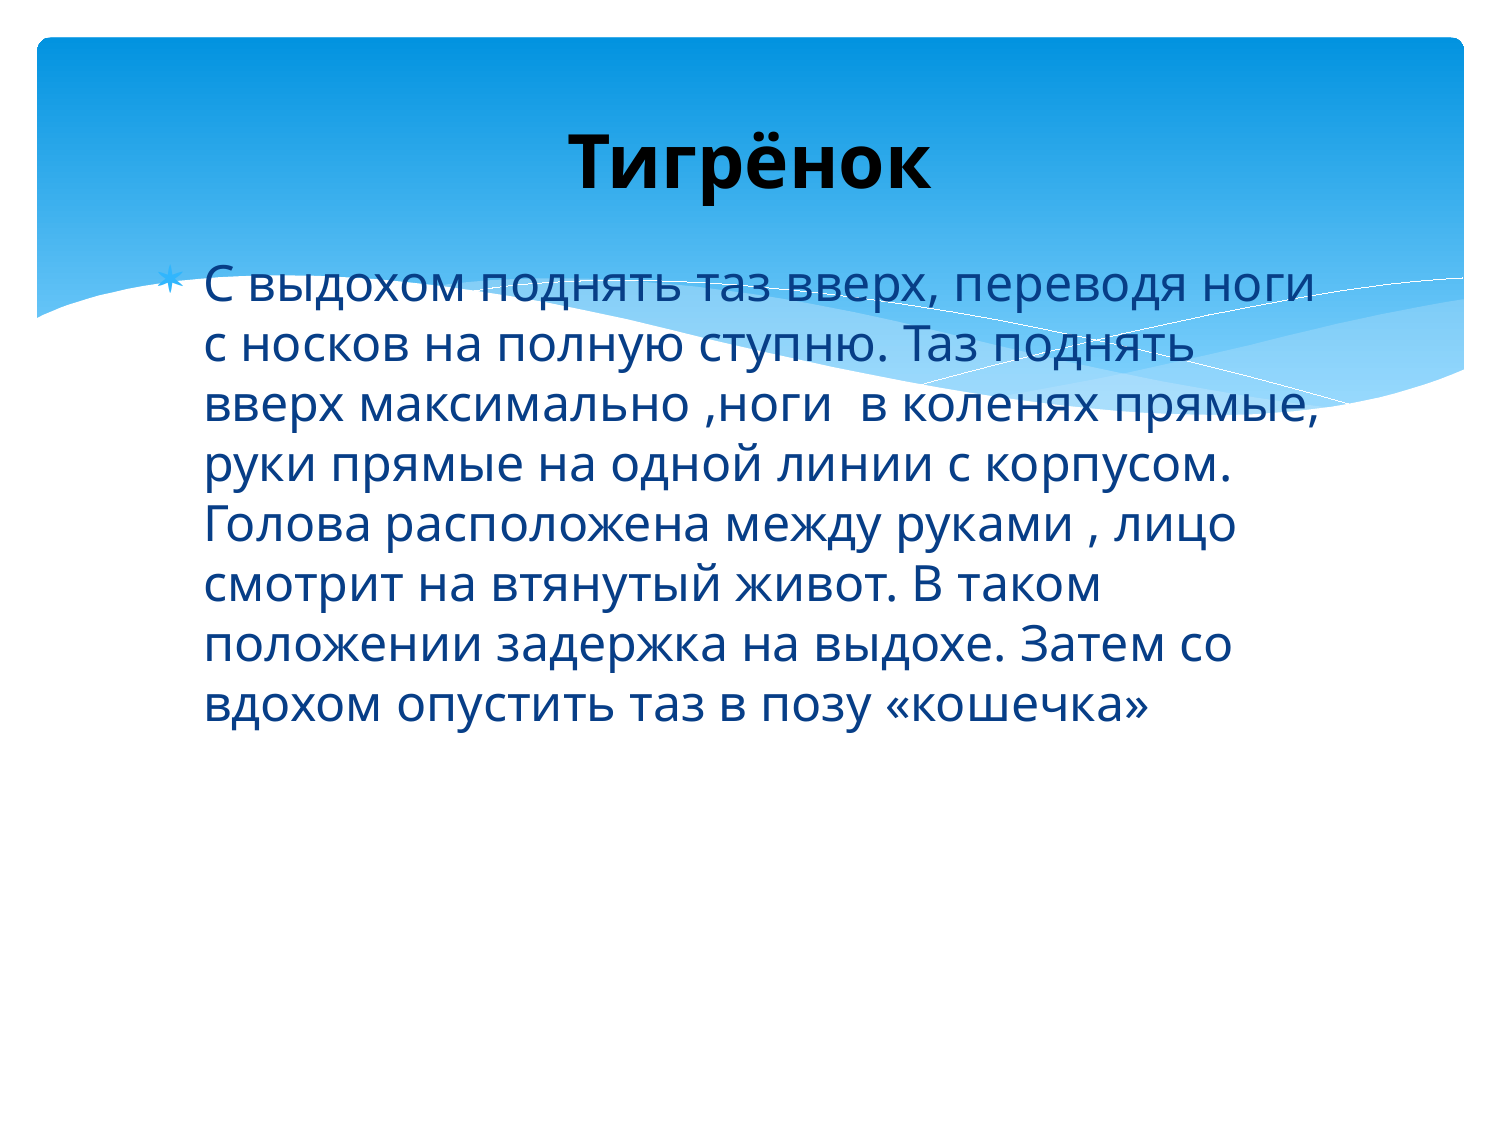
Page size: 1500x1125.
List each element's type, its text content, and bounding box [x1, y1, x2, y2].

list С выдохом поднять таз вверх, переводя ноги с носков на полную ступню. Таз поднять вверх максимально ,ноги в коленях прямые, руки прямые на одной линии с корпусом. Голова расположена между руками , лицо смотрит на втянутый живот. В таком положении задержка на выдохе. Затем со вдохом опустить таз в позу «кошечка» [143, 261, 1359, 1005]
title Тигрёнок [75, 55, 1425, 261]
